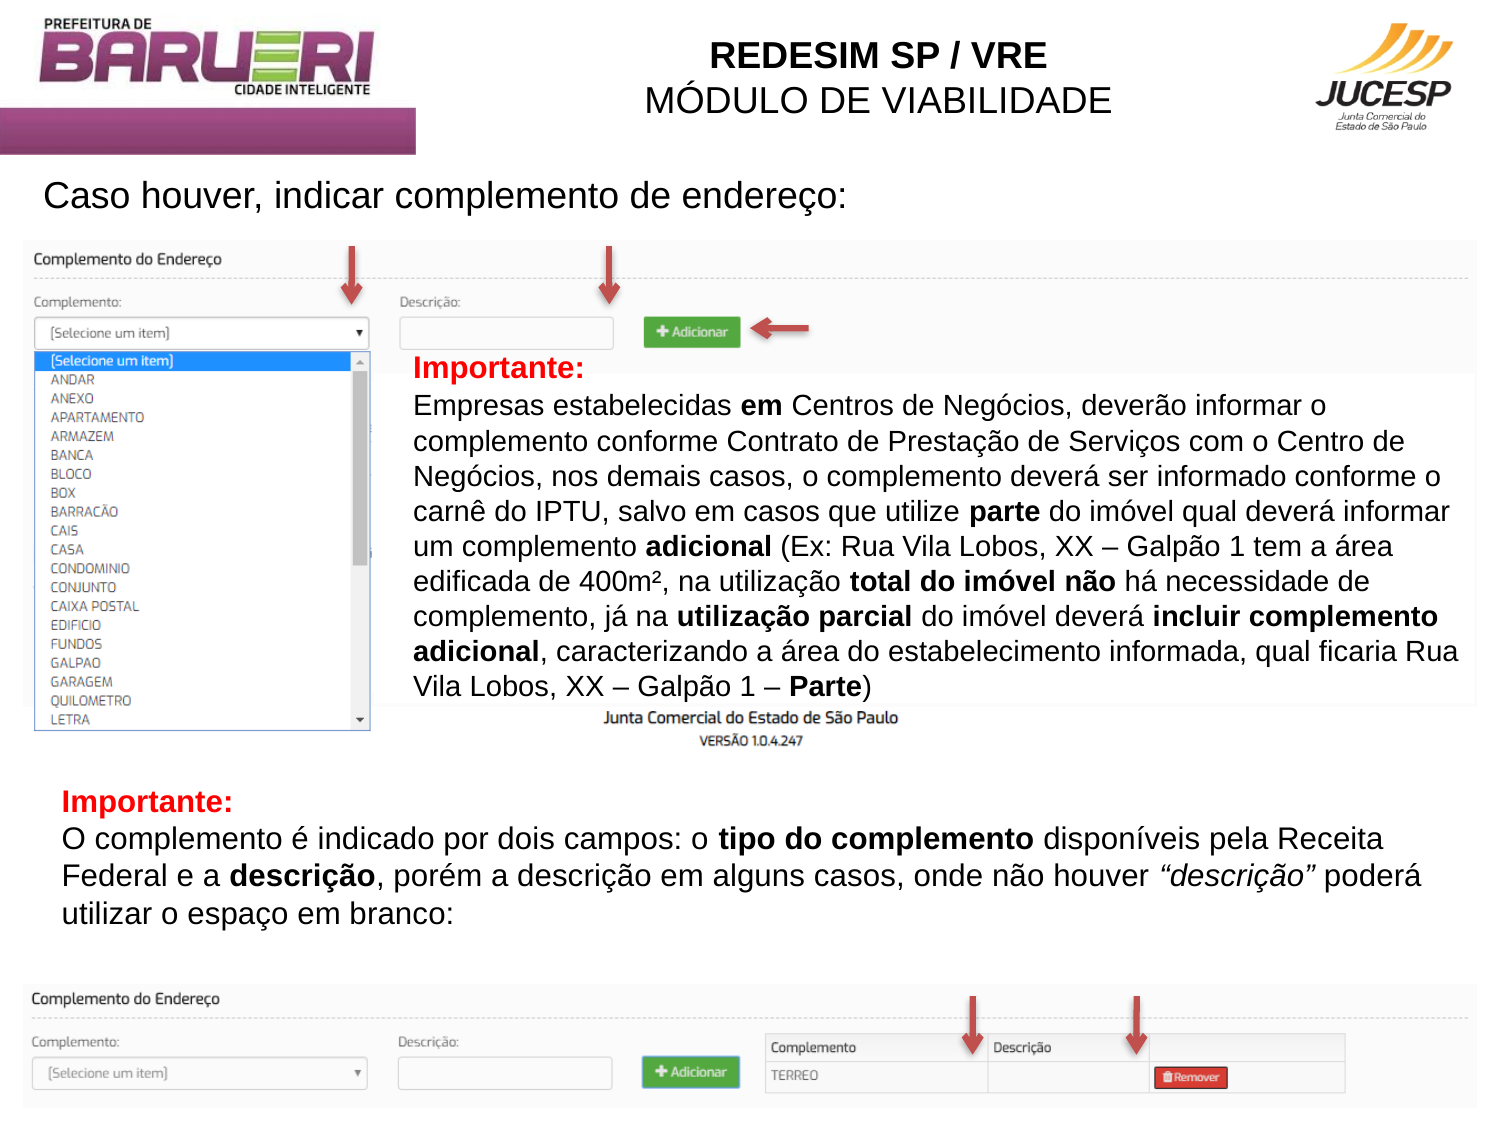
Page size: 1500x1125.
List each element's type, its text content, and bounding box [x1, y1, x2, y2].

picture [0, 0, 417, 155]
text_box Caso houver, indicar complemento de endereço: [28, 163, 863, 224]
picture [1267, 0, 1500, 153]
picture [23, 240, 1477, 751]
text_box Importante: O complemento é indicado por dois campos: o tipo do complemento disponíveis pela Receita Federal e a descrição, porém a descrição em alguns casos, onde não houver “descrição” poderá utilizar o espaço em branco: [46, 773, 1465, 938]
text_box REDESIM SP / VRE MÓDULO DE VIABILIDADE [503, 23, 1254, 129]
picture [23, 984, 1477, 1108]
